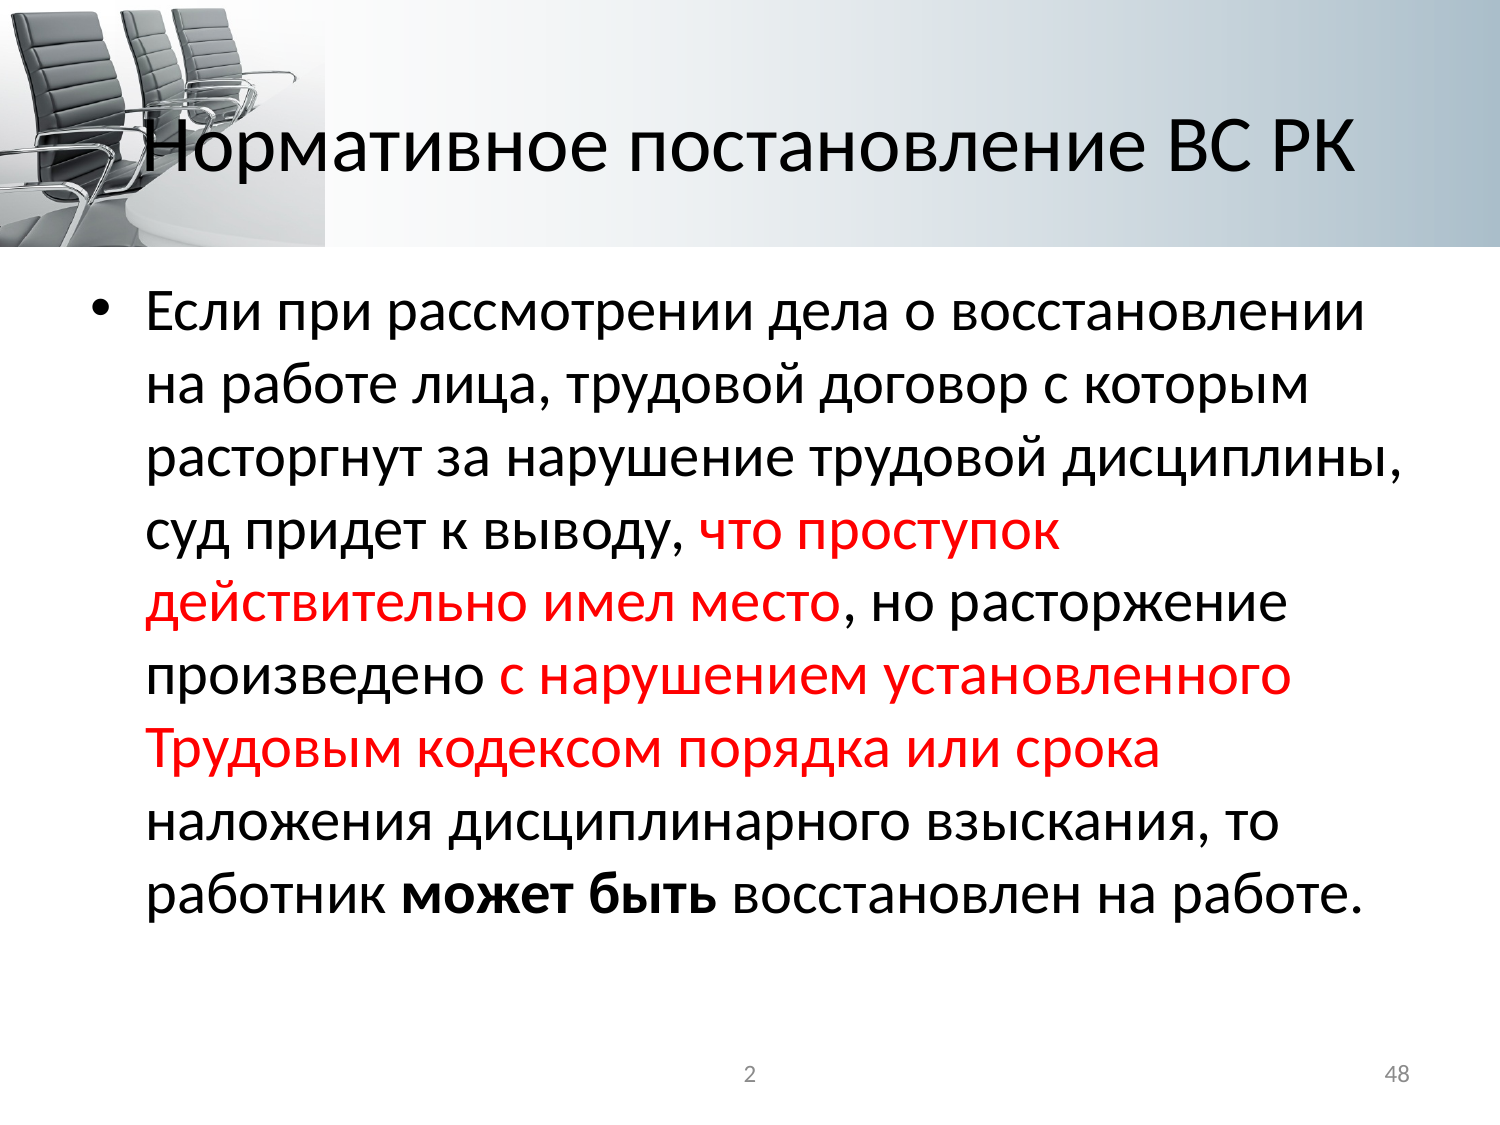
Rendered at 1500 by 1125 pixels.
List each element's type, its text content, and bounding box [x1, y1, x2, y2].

footer 2 [512, 1042, 988, 1103]
slide_number 48 [1074, 1042, 1425, 1103]
title Нормативное постановление ВС РК [75, 45, 1425, 233]
list Если при рассмотрении дела о восстановлении на работе лица, трудовой договор с которым расторгнут за нарушение трудовой дисциплины, суд придет к выводу, что проступок действительно имел место, но расторжение произведено с нарушением установленного Трудовым кодексом порядка или срока наложения дисциплинарного взыскания, то работник может быть восстановлен на работе. [75, 262, 1425, 1005]
picture [0, 0, 235, 247]
